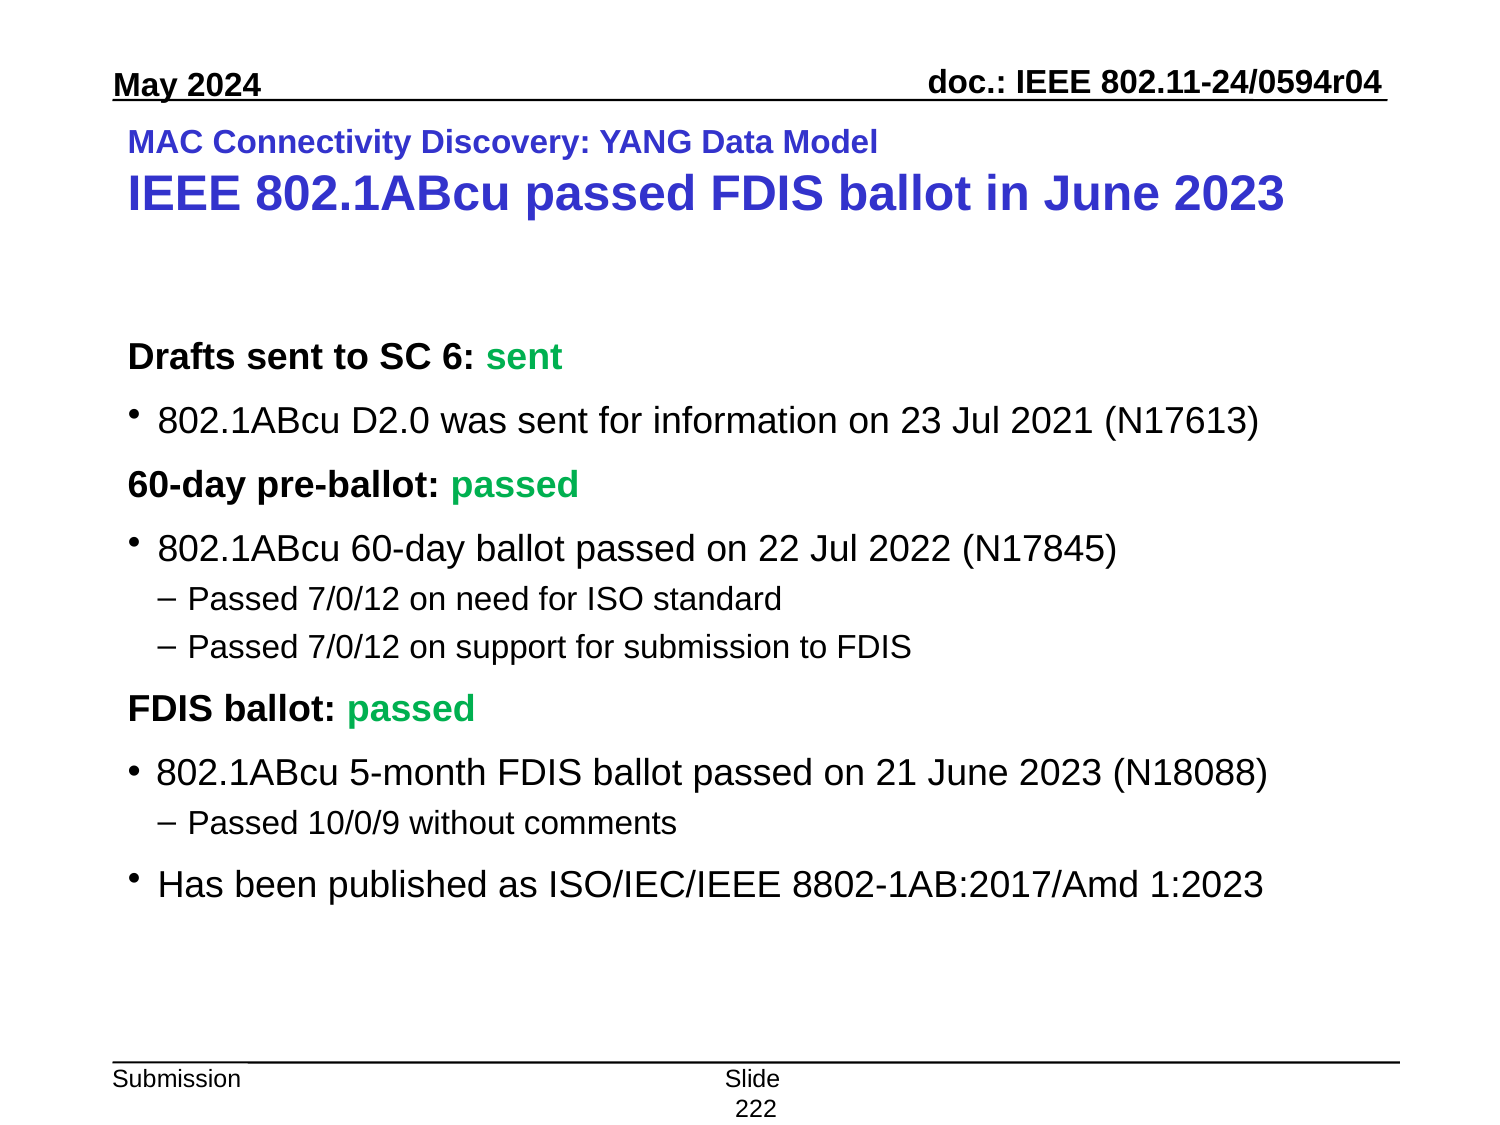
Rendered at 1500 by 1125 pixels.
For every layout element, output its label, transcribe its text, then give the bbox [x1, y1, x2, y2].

list Drafts sent to SC 6: sent 802.1ABcu D2.0 was sent for information on 23 Jul 2021 (N17613) 60-day pre-ballot: passed 802.1ABcu 60-day ballot passed on 22 Jul 2022 (N17845) Passed 7/0/12 on need for ISO standard Passed 7/0/12 on support for submission to FDIS FDIS ballot: passed 802.1ABcu 5-month FDIS ballot passed on 21 June 2023 (N18088) Passed 10/0/9 without comments Has been published as ISO/IEC/IEEE 8802-1AB:2017/Amd 1:2023 [112, 324, 1388, 1000]
slide_number Slide 222 [709, 1061, 803, 1093]
title MAC Connectivity Discovery: YANG Data Model IEEE 802.1ABcu passed FDIS ballot in June 2023 [112, 112, 1388, 288]
